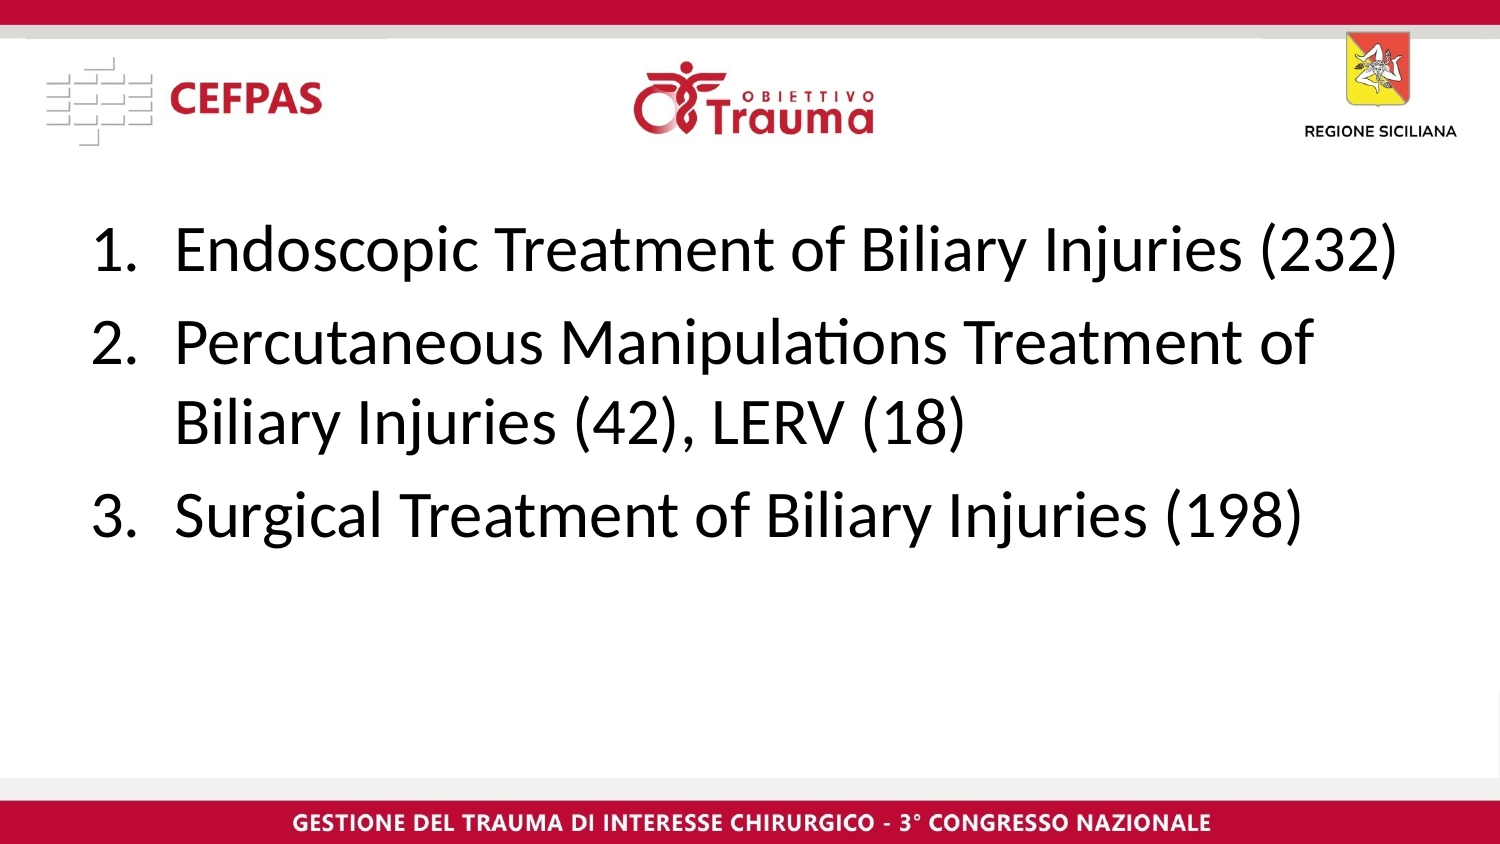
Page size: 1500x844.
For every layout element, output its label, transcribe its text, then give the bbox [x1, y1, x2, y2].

picture [0, 0, 1500, 844]
list Endoscopic Treatment of Biliary Injuries (232) Percutaneous Manipulations Treatment of Biliary Injuries (42), LERV (18) Surgical Treatment of Biliary Injuries (198) [75, 196, 1425, 754]
